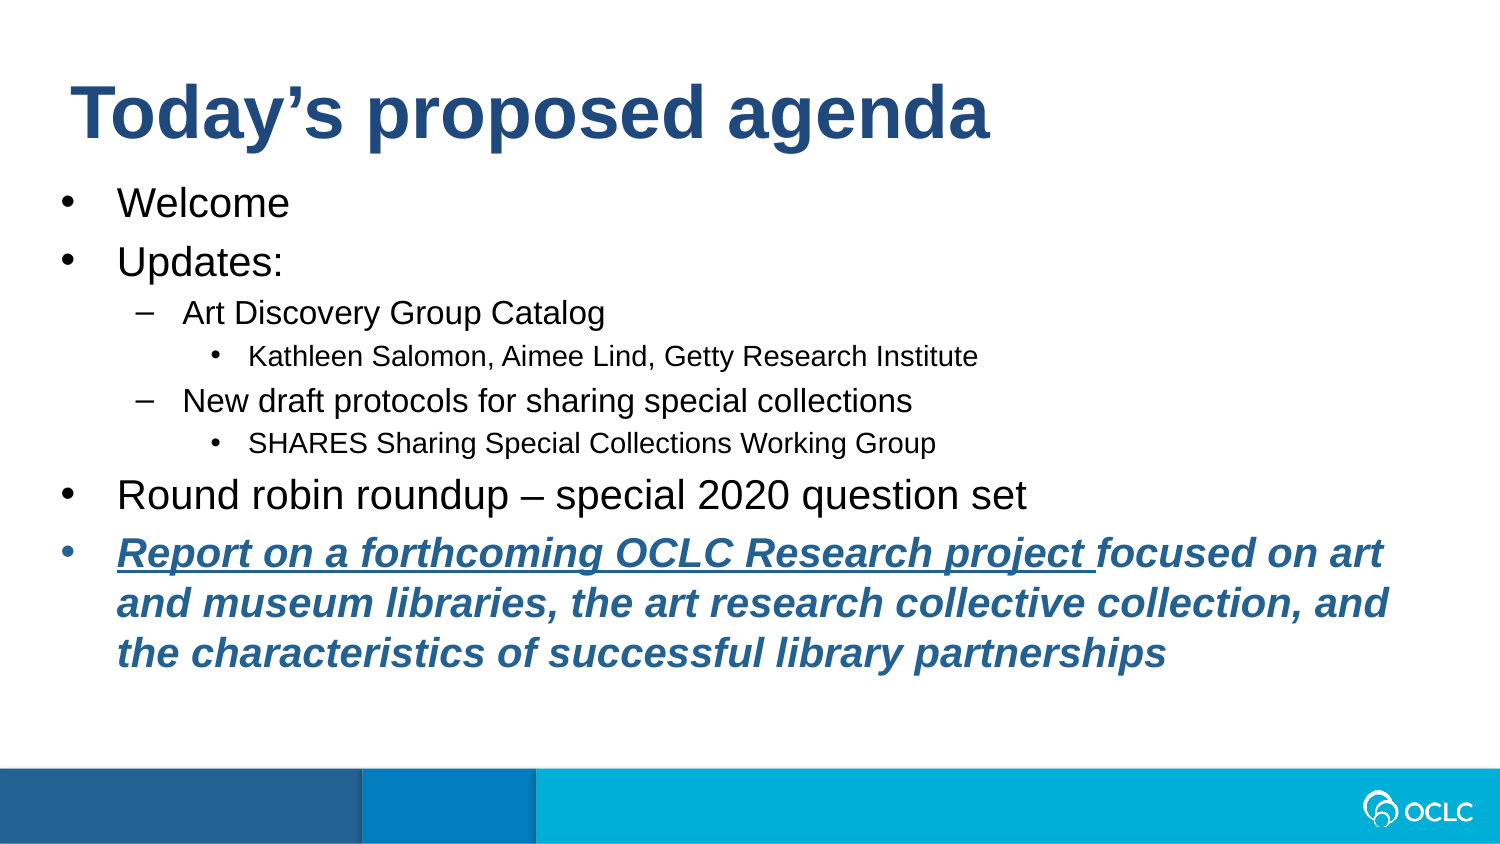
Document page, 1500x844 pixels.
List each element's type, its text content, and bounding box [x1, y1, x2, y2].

list Welcome Updates:​ Art Discovery Group Catalog Kathleen Salomon, Aimee Lind, Getty Research Institute ​ New draft protocols for sharing special collections SHARES Sharing Special Collections Working Group​ Round robin roundup – special 2020 question set Report on a forthcoming OCLC Research project focused on art and museum libraries, the art research collective collection, and the characteristics of successful library partnerships [45, 168, 1441, 691]
list Today’s proposed agenda [55, 56, 1441, 168]
